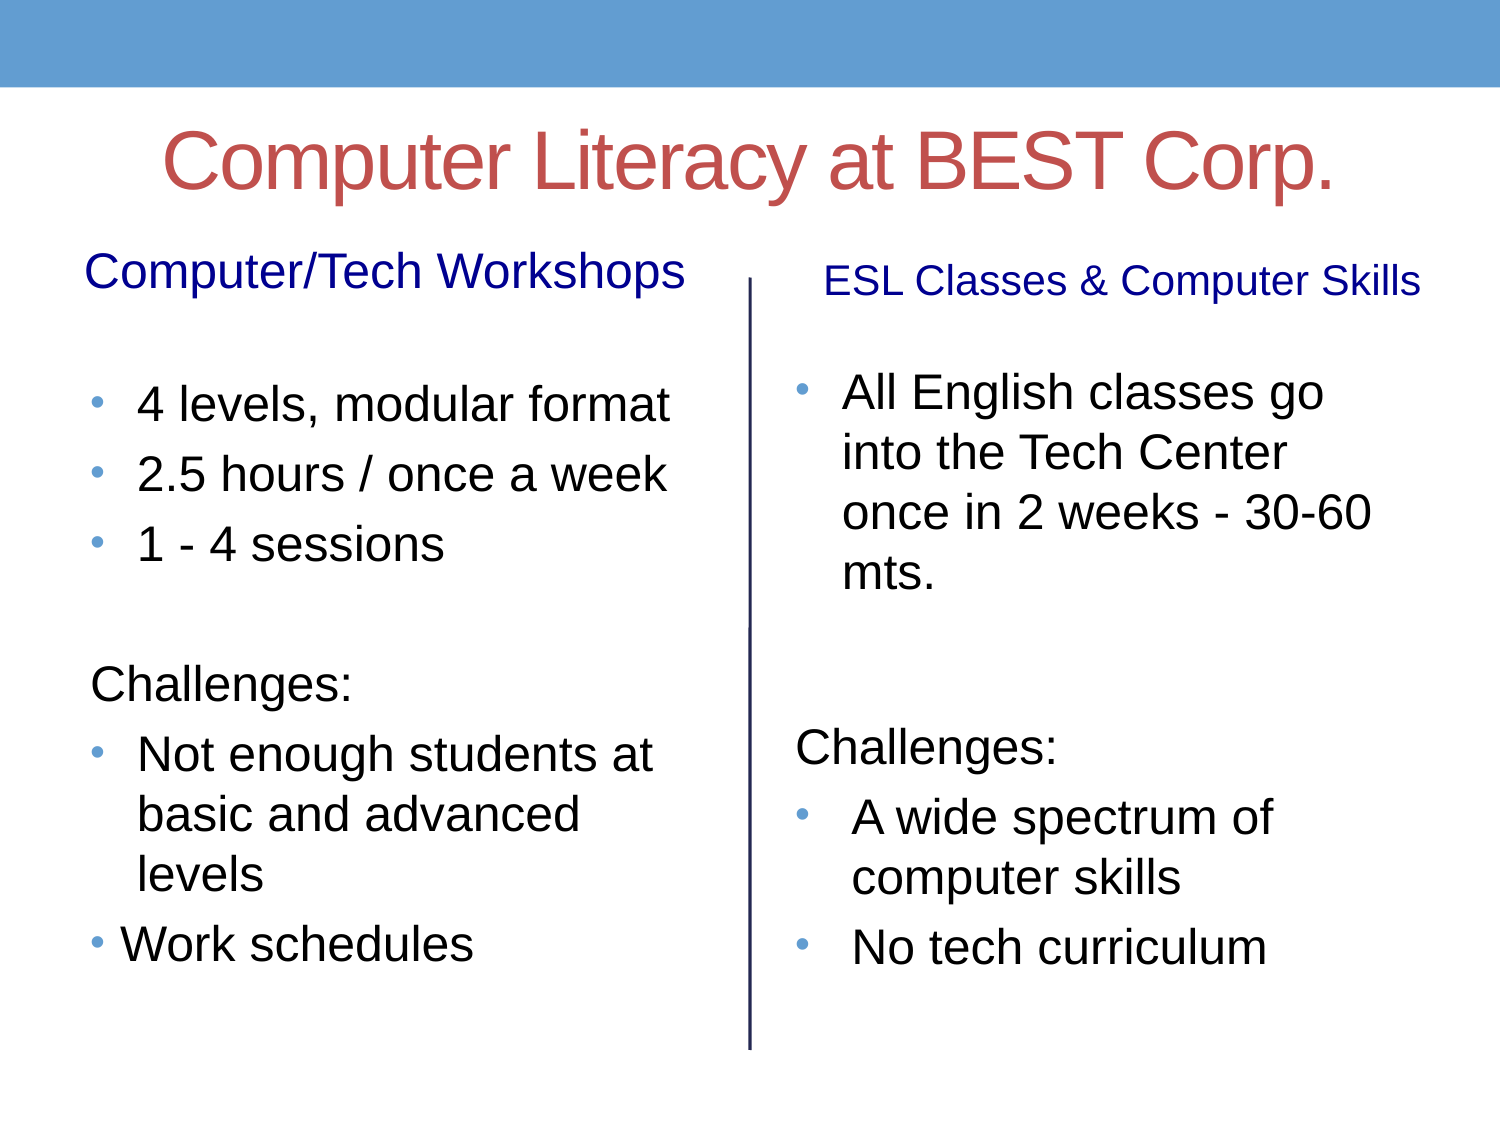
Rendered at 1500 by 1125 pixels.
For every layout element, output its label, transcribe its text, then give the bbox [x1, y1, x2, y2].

list ESL Classes & Computer Skills [762, 245, 1483, 350]
list All English classes go into the Tech Center once in 2 weeks - 30-60 mts. Challenges: A wide spectrum of computer skills No tech curriculum [780, 351, 1425, 1075]
title Computer Literacy at BEST Corp. [75, 75, 1425, 238]
list Computer/Tech Workshops [62, 245, 708, 350]
list 4 levels, modular format 2.5 hours / once a week 1 - 4 sessions Challenges: Not enough students at basic and advanced levels Work schedules [75, 364, 720, 1088]
